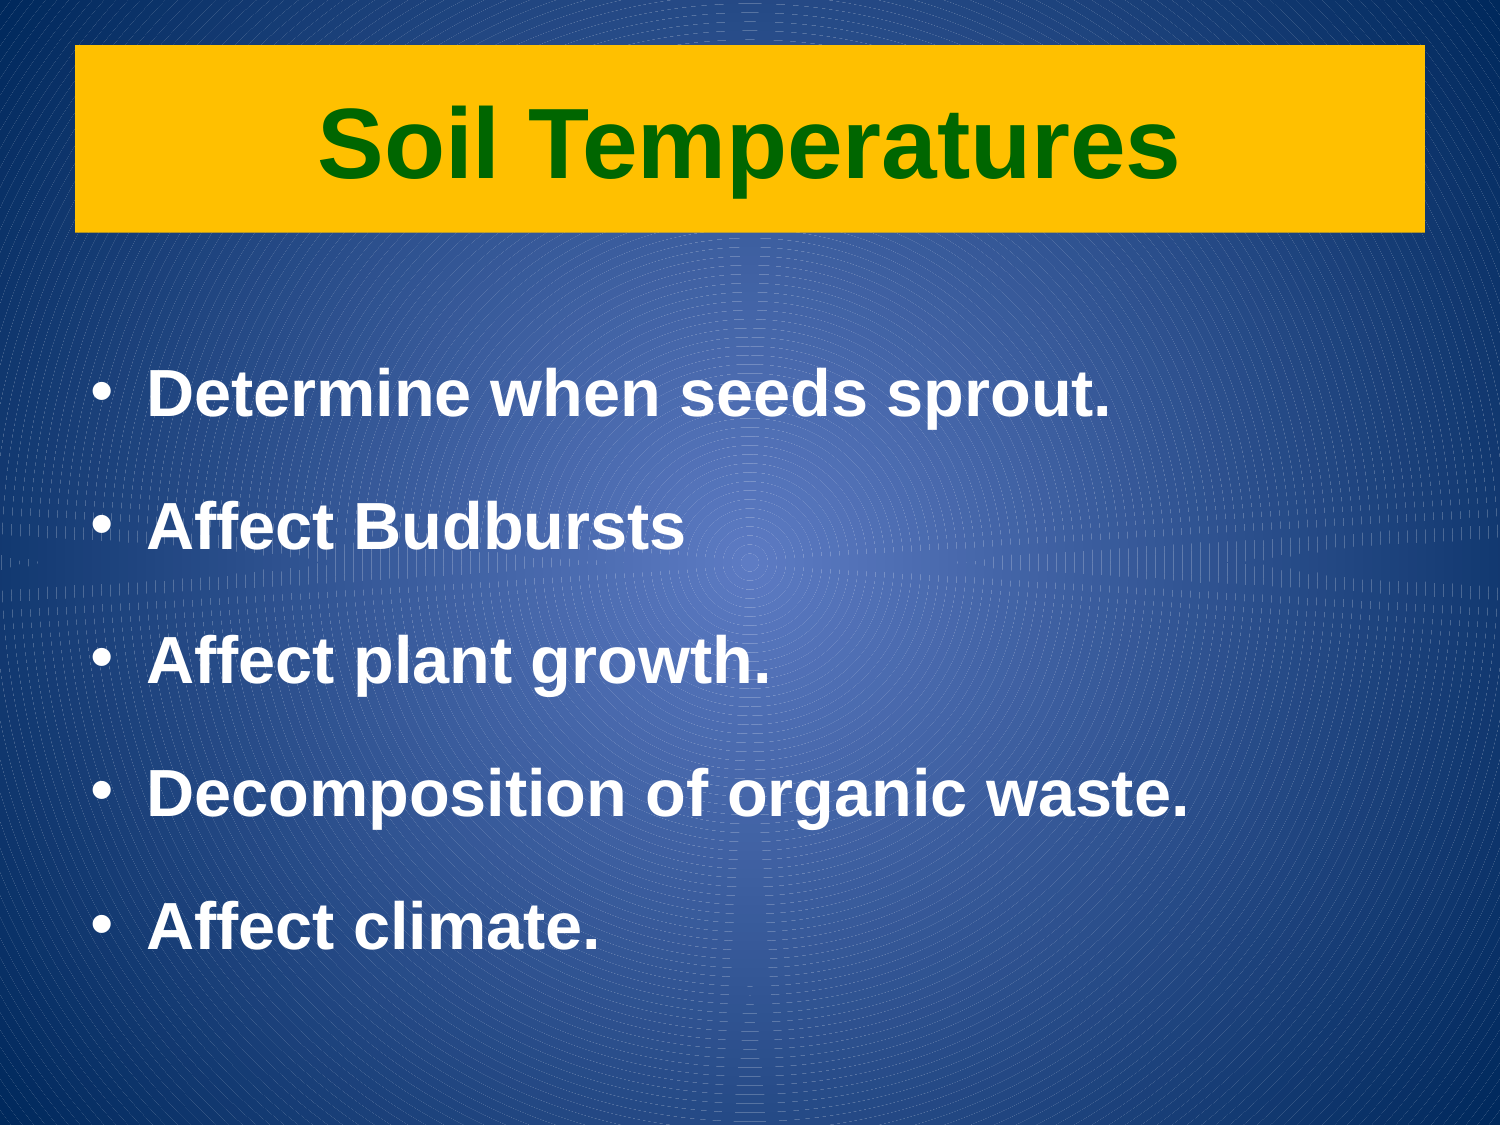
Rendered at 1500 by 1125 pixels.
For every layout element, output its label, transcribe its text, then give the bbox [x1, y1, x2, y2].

list Determine when seeds sprout. Affect Budbursts Affect plant growth. Decomposition of organic waste. Affect climate. [75, 262, 1425, 1005]
title Soil Temperatures [75, 45, 1425, 233]
